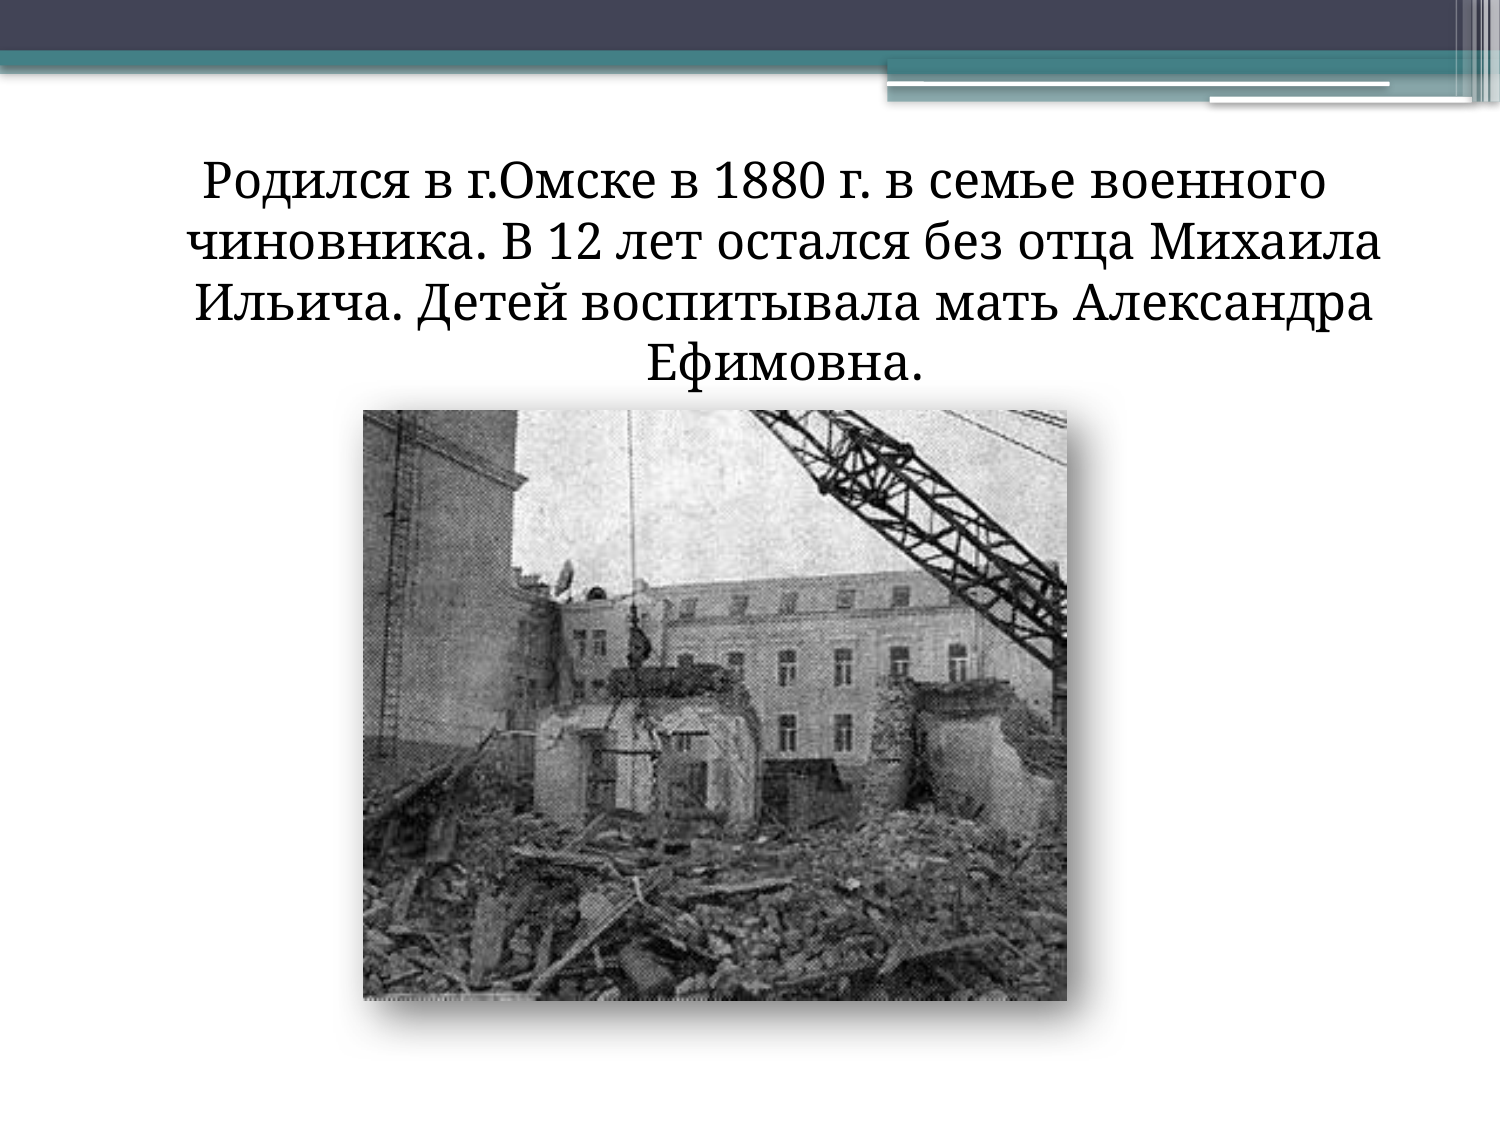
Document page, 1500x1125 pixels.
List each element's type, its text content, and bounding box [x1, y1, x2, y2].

picture [362, 409, 1067, 1001]
list Родился в г.Омске в 1880 г. в семье военного чиновника. В 12 лет остался без отца Михаила Ильича. Детей воспитывала мать Александра Ефимовна. [82, 140, 1432, 399]
